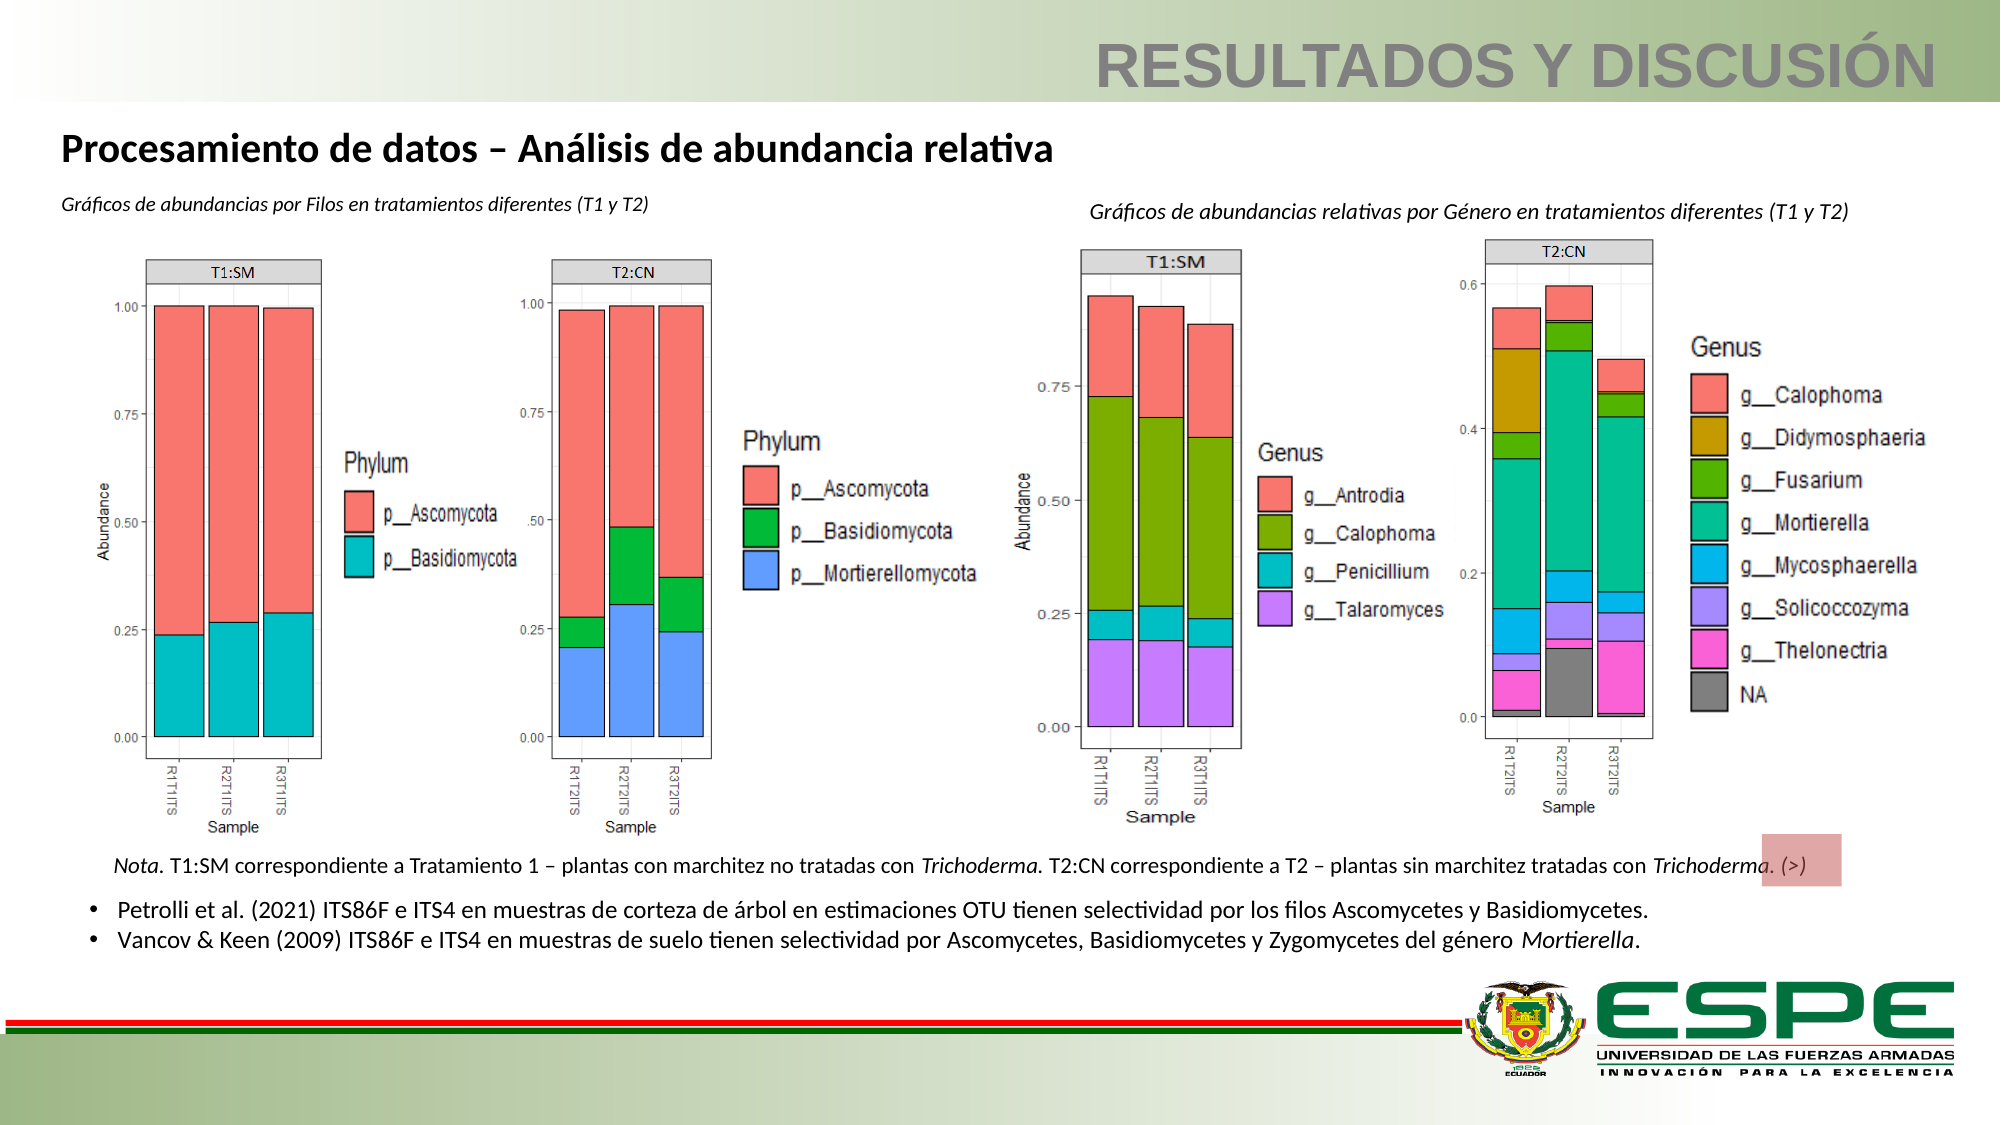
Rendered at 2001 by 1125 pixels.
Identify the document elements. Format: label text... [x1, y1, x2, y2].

text_box Gráficos de abundancias por Filos en tratamientos diferentes (T1 y T2) [46, 182, 883, 223]
text_box [1761, 847, 1842, 887]
picture [1007, 231, 1941, 849]
picture [1465, 981, 1954, 1076]
text_box Procesamiento de datos – Análisis de abundancia relativa [46, 105, 1954, 207]
text_box Gráficos de abundancias relativas por Género en tratamientos diferentes (T1 y T2) [1074, 189, 1874, 232]
picture [33, 251, 982, 858]
text_box Petrolli et al. (2021) ITS86F e ITS4 en muestras de corteza de árbol en estimaciones OTU tienen selectividad por los filos Ascomycetes y Basidiomycetes. Vancov & Keen (2009) ITS86F e ITS4 en muestras de suelo tienen selectividad por Ascomycetes, Basidiomycetes y Zygomycetes del género Mortierella. [74, 886, 1733, 962]
text_box Resultados y discusión [33, 17, 1954, 118]
